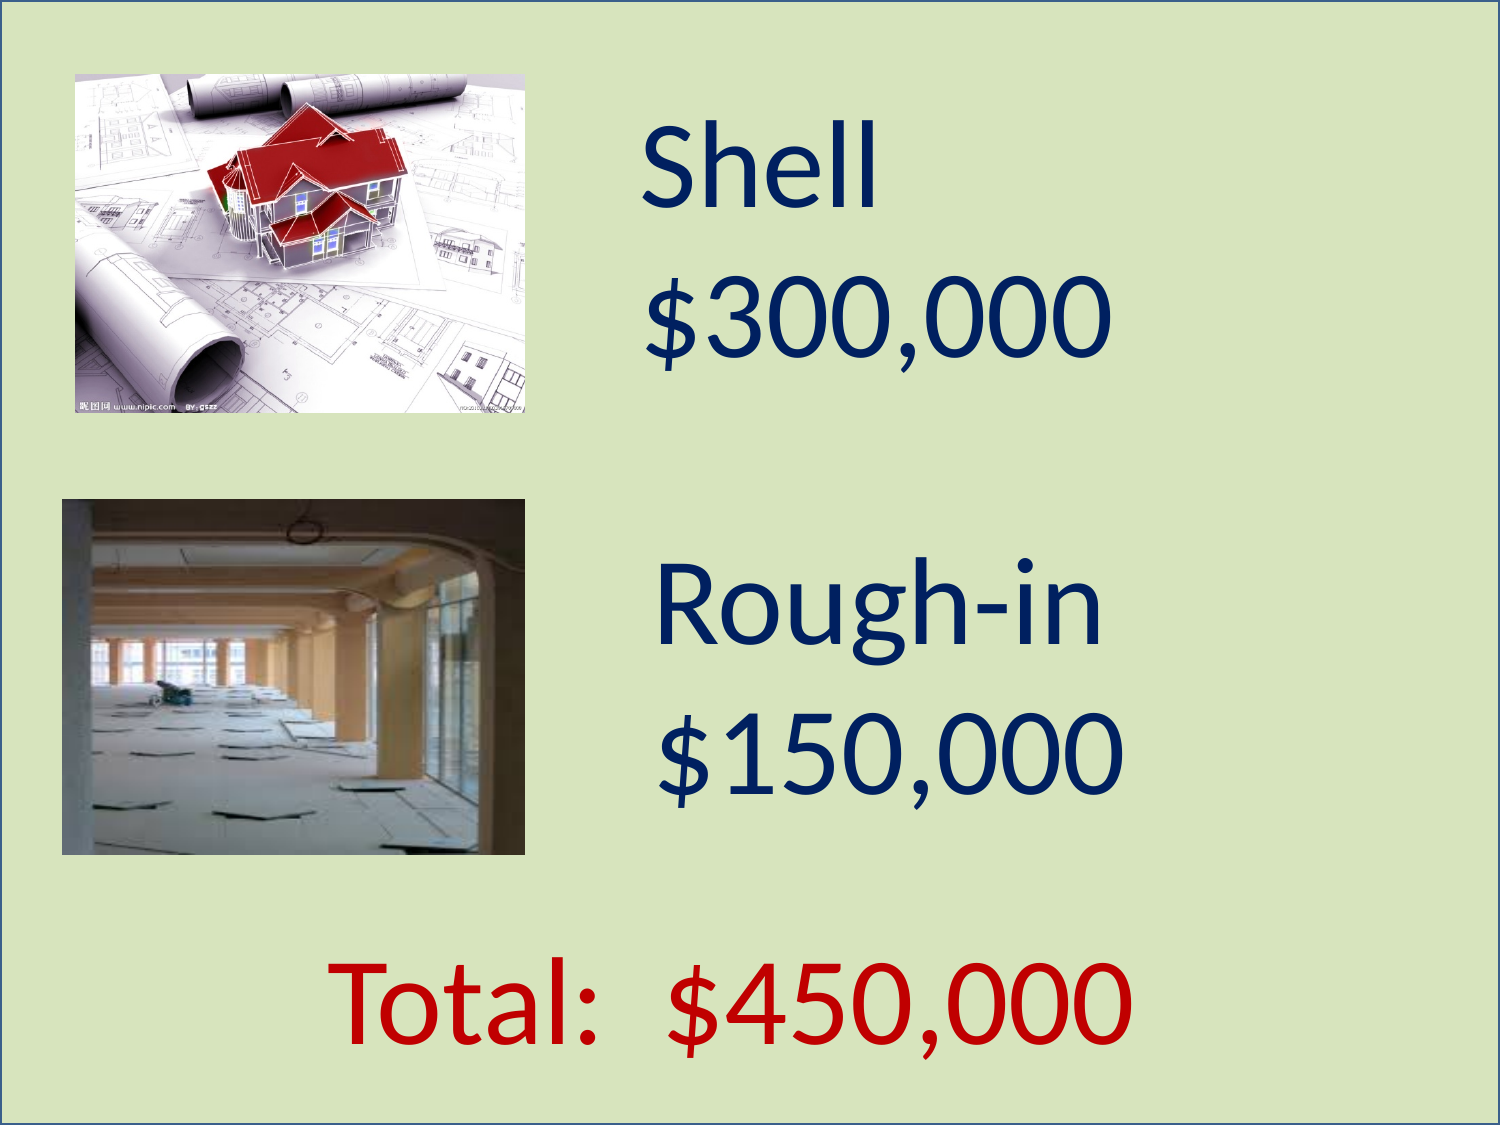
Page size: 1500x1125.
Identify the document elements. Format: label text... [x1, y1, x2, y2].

text_box Total: $450,000 [312, 912, 1175, 1078]
picture [62, 499, 526, 855]
text_box Shell $300,000 [624, 74, 1275, 390]
text_box Rough-in $150,000 [637, 512, 1200, 828]
text_box [0, 0, 1500, 1125]
picture [74, 74, 526, 413]
